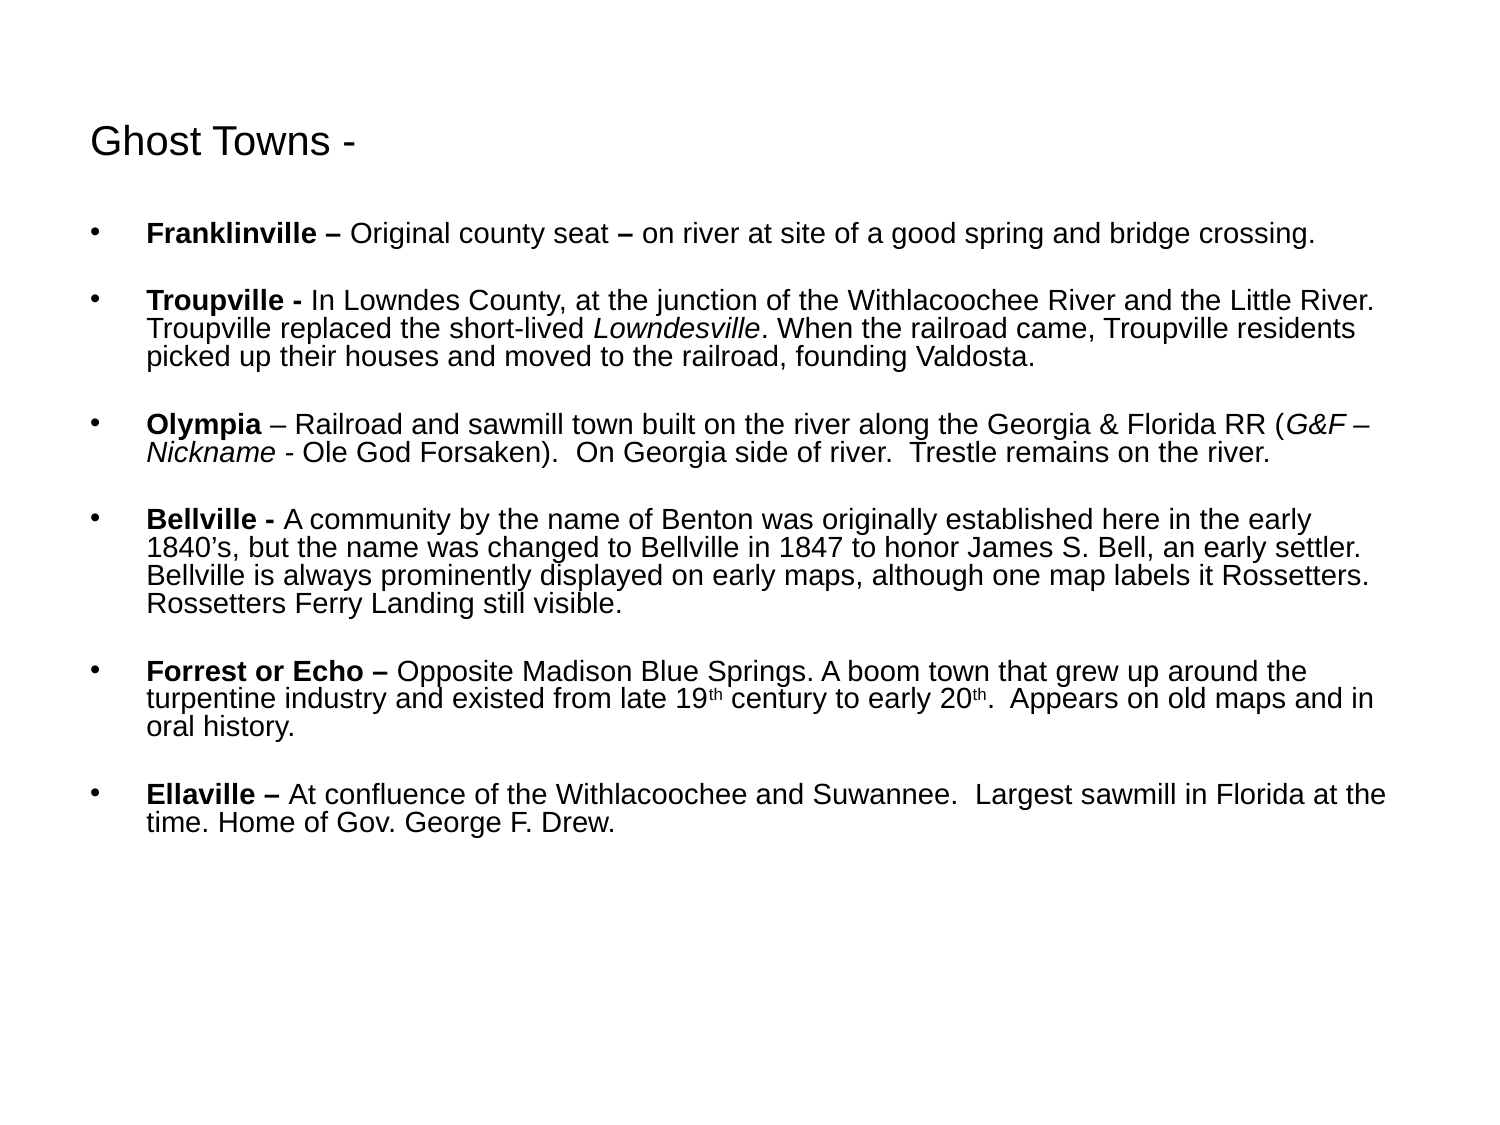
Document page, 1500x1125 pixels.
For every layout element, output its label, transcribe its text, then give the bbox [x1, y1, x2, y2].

title Ghost Towns - [75, 45, 1425, 200]
list Franklinville – Original county seat – on river at site of a good spring and bridge crossing. Troupville - In Lowndes County, at the junction of the Withlacoochee River and the Little River. Troupville replaced the short-lived Lowndesville. When the railroad came, Troupville residents picked up their houses and moved to the railroad, founding Valdosta. Olympia – Railroad and sawmill town built on the river along the Georgia & Florida RR (G&F – Nickname - Ole God Forsaken). On Georgia side of river. Trestle remains on the river. Bellville - A community by the name of Benton was originally established here in the early 1840’s, but the name was changed to Bellville in 1847 to honor James S. Bell, an early settler. Bellville is always prominently displayed on early maps, although one map labels it Rossetters. Rossetters Ferry Landing still visible. Forrest or Echo – Opposite Madison Blue Springs. A boom town that grew up around the turpentine industry and existed from late 19th century to early 20th. Appears on old maps and in oral history. Ellaville – At confluence of the Withlacoochee and Suwannee. Largest sawmill in Florida at the time. Home of Gov. George F. Drew. [75, 200, 1425, 1005]
